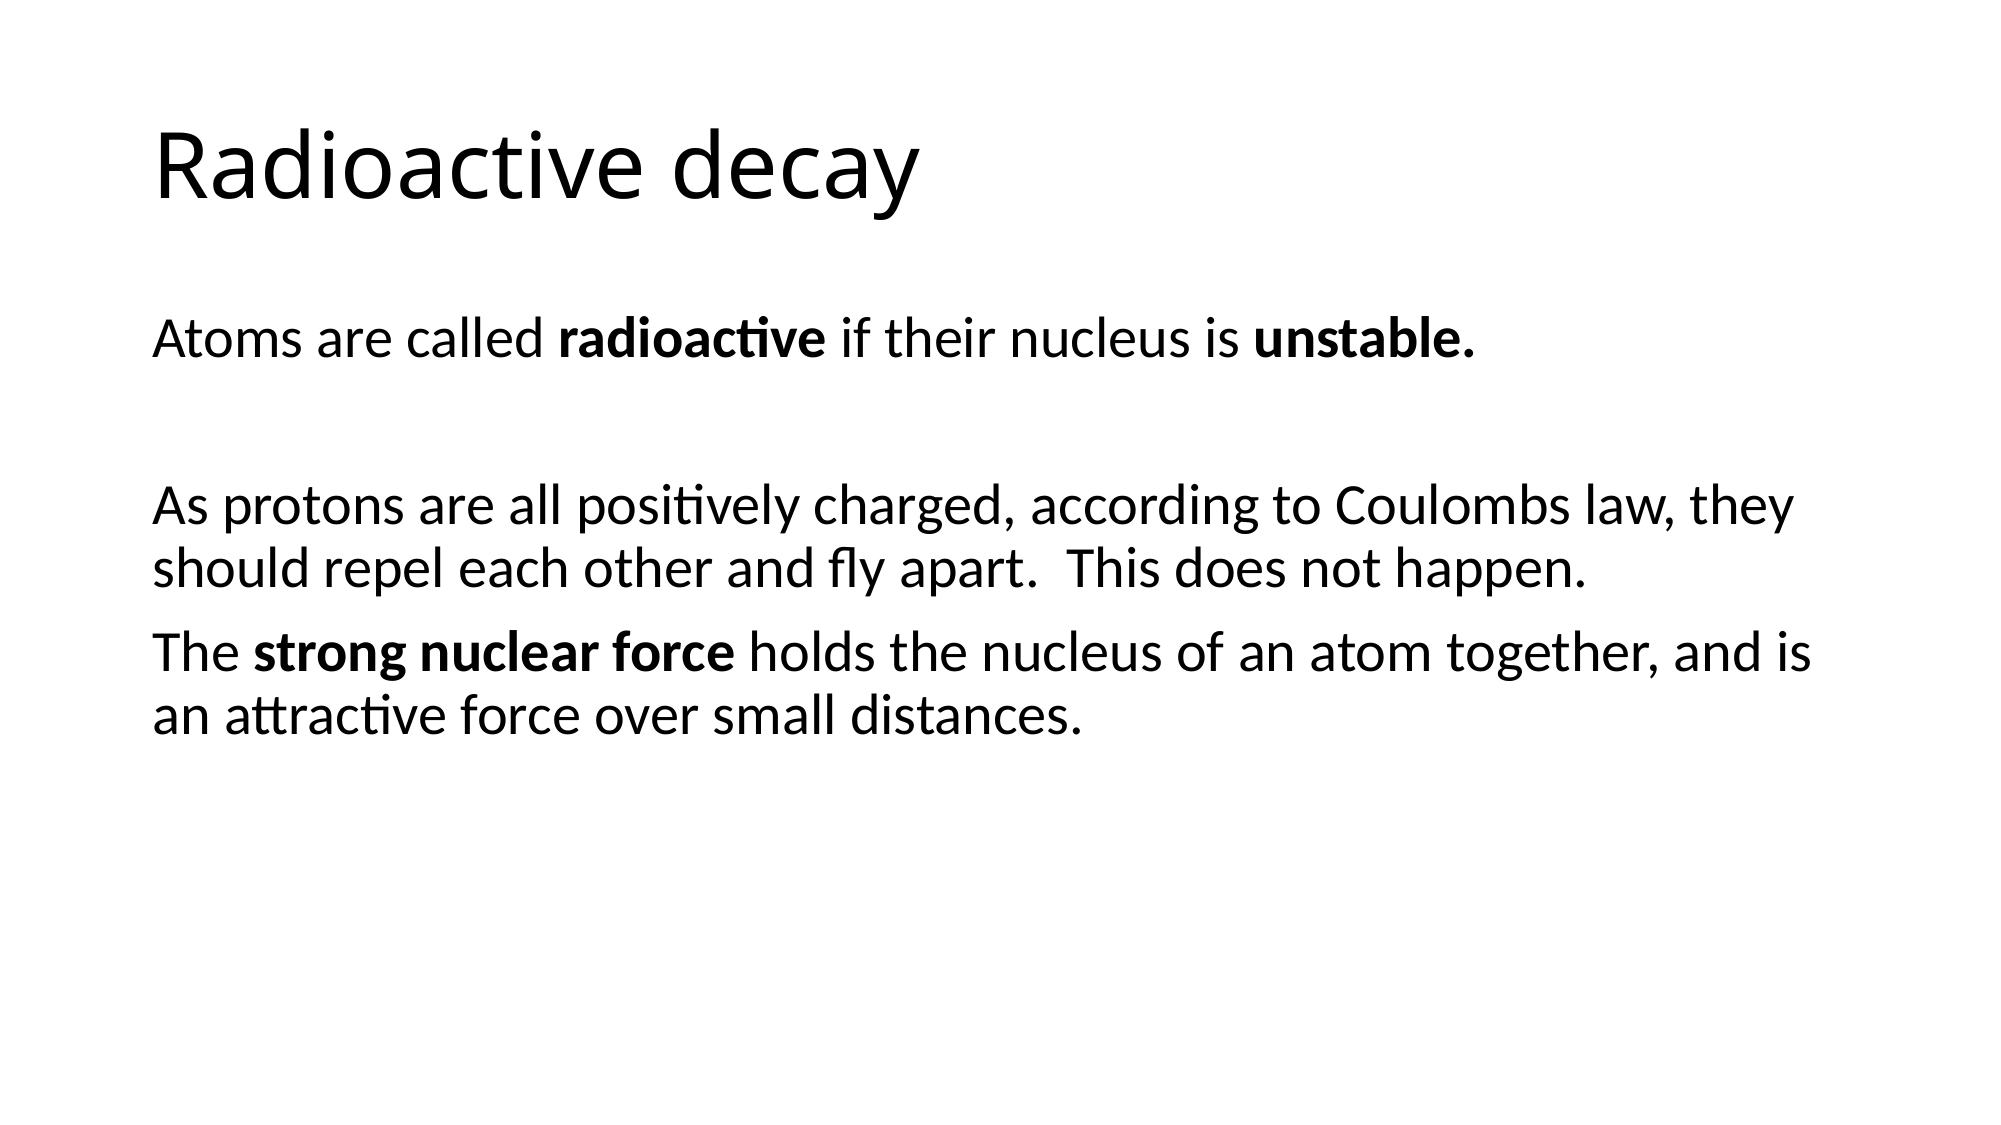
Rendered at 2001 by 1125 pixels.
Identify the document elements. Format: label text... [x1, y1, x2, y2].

list Atoms are called radioactive if their nucleus is unstable. As protons are all positively charged, according to Coulombs law, they should repel each other and fly apart. This does not happen. The strong nuclear force holds the nucleus of an atom together, and is an attractive force over small distances. [137, 299, 1863, 1014]
title Radioactive decay [137, 59, 1863, 278]
